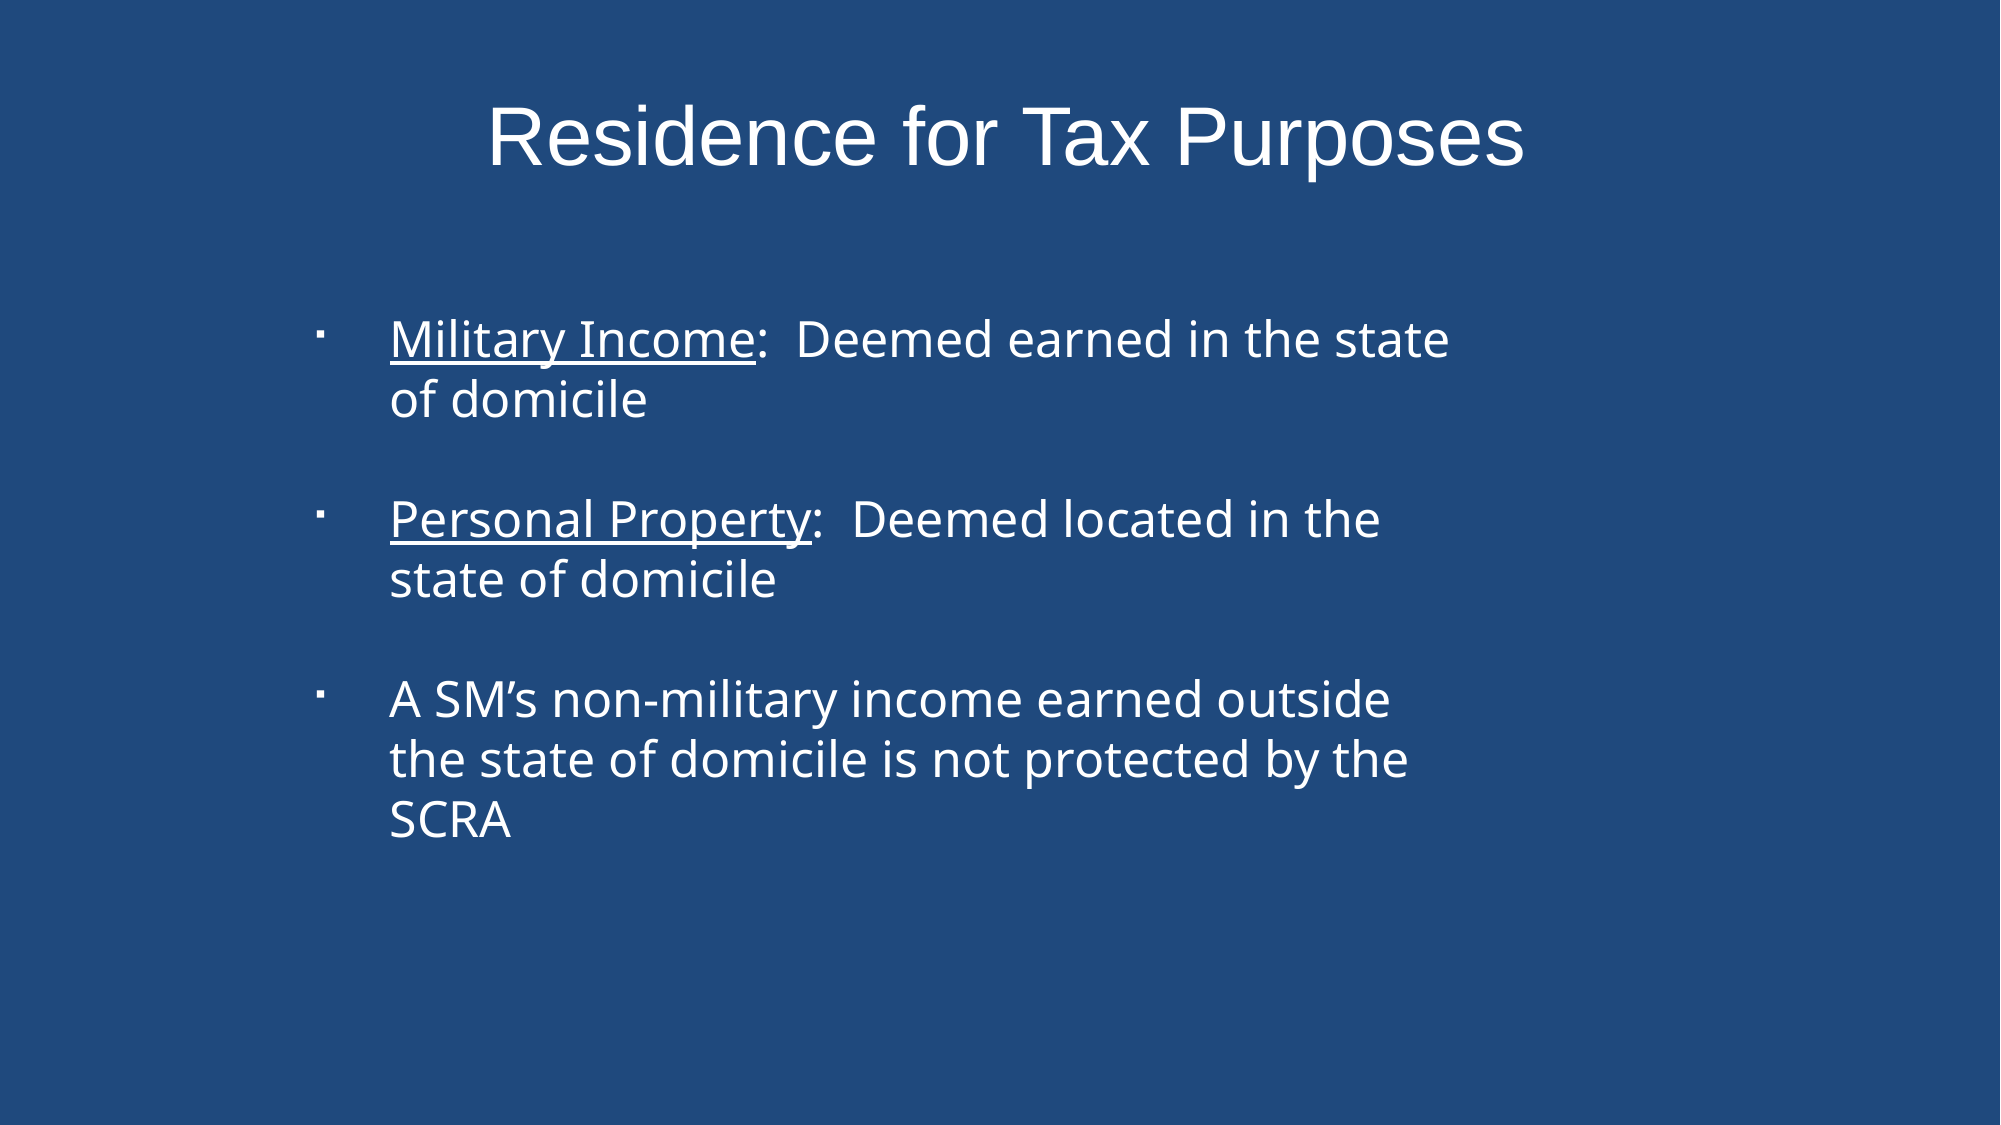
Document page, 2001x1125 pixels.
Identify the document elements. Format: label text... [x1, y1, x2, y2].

text_box Military Income: Deemed earned in the state of domicile Personal Property: Deemed located in the state of domicile A SM’s non-military income earned outside the state of domicile is not protected by the SCRA [299, 299, 1488, 925]
text_box Residence for Tax Purposes [337, 75, 1675, 270]
